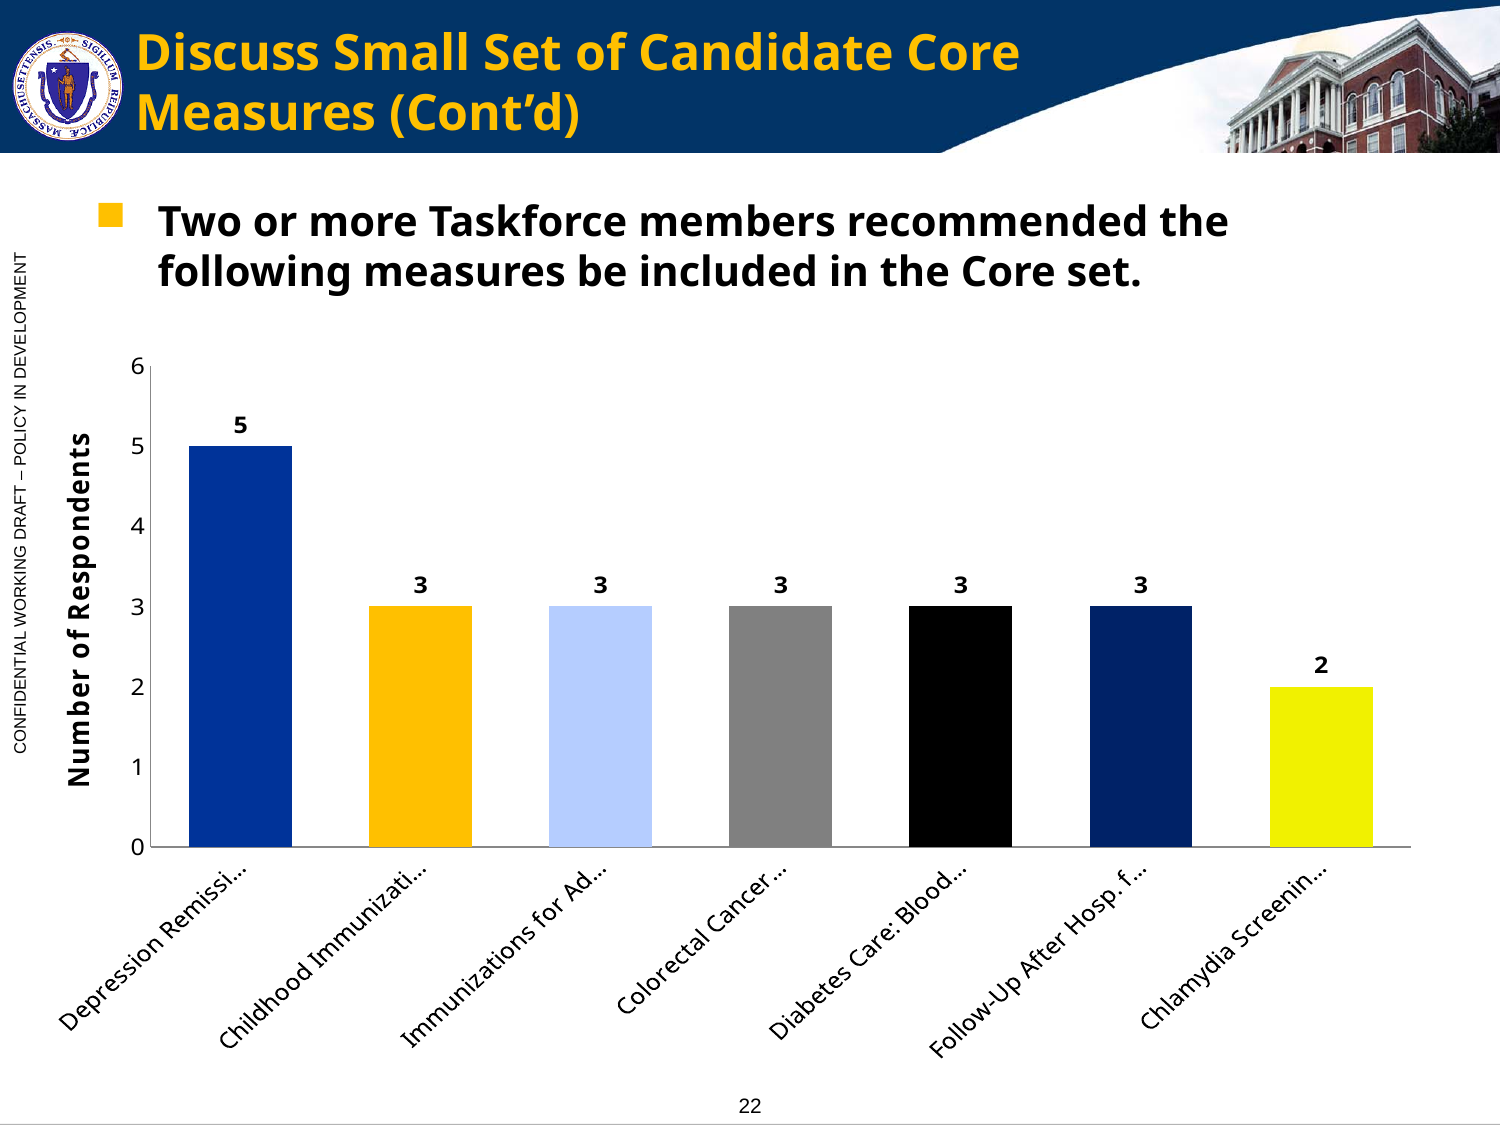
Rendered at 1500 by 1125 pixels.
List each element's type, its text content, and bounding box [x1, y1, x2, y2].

chart [46, 349, 1454, 1066]
picture [0, 0, 1500, 153]
list Two or more Taskforce members recommended the following measures be included in the Core set. [87, 187, 1413, 348]
title Discuss Small Set of Candidate Core Measures (Cont’d) [120, 17, 1051, 144]
